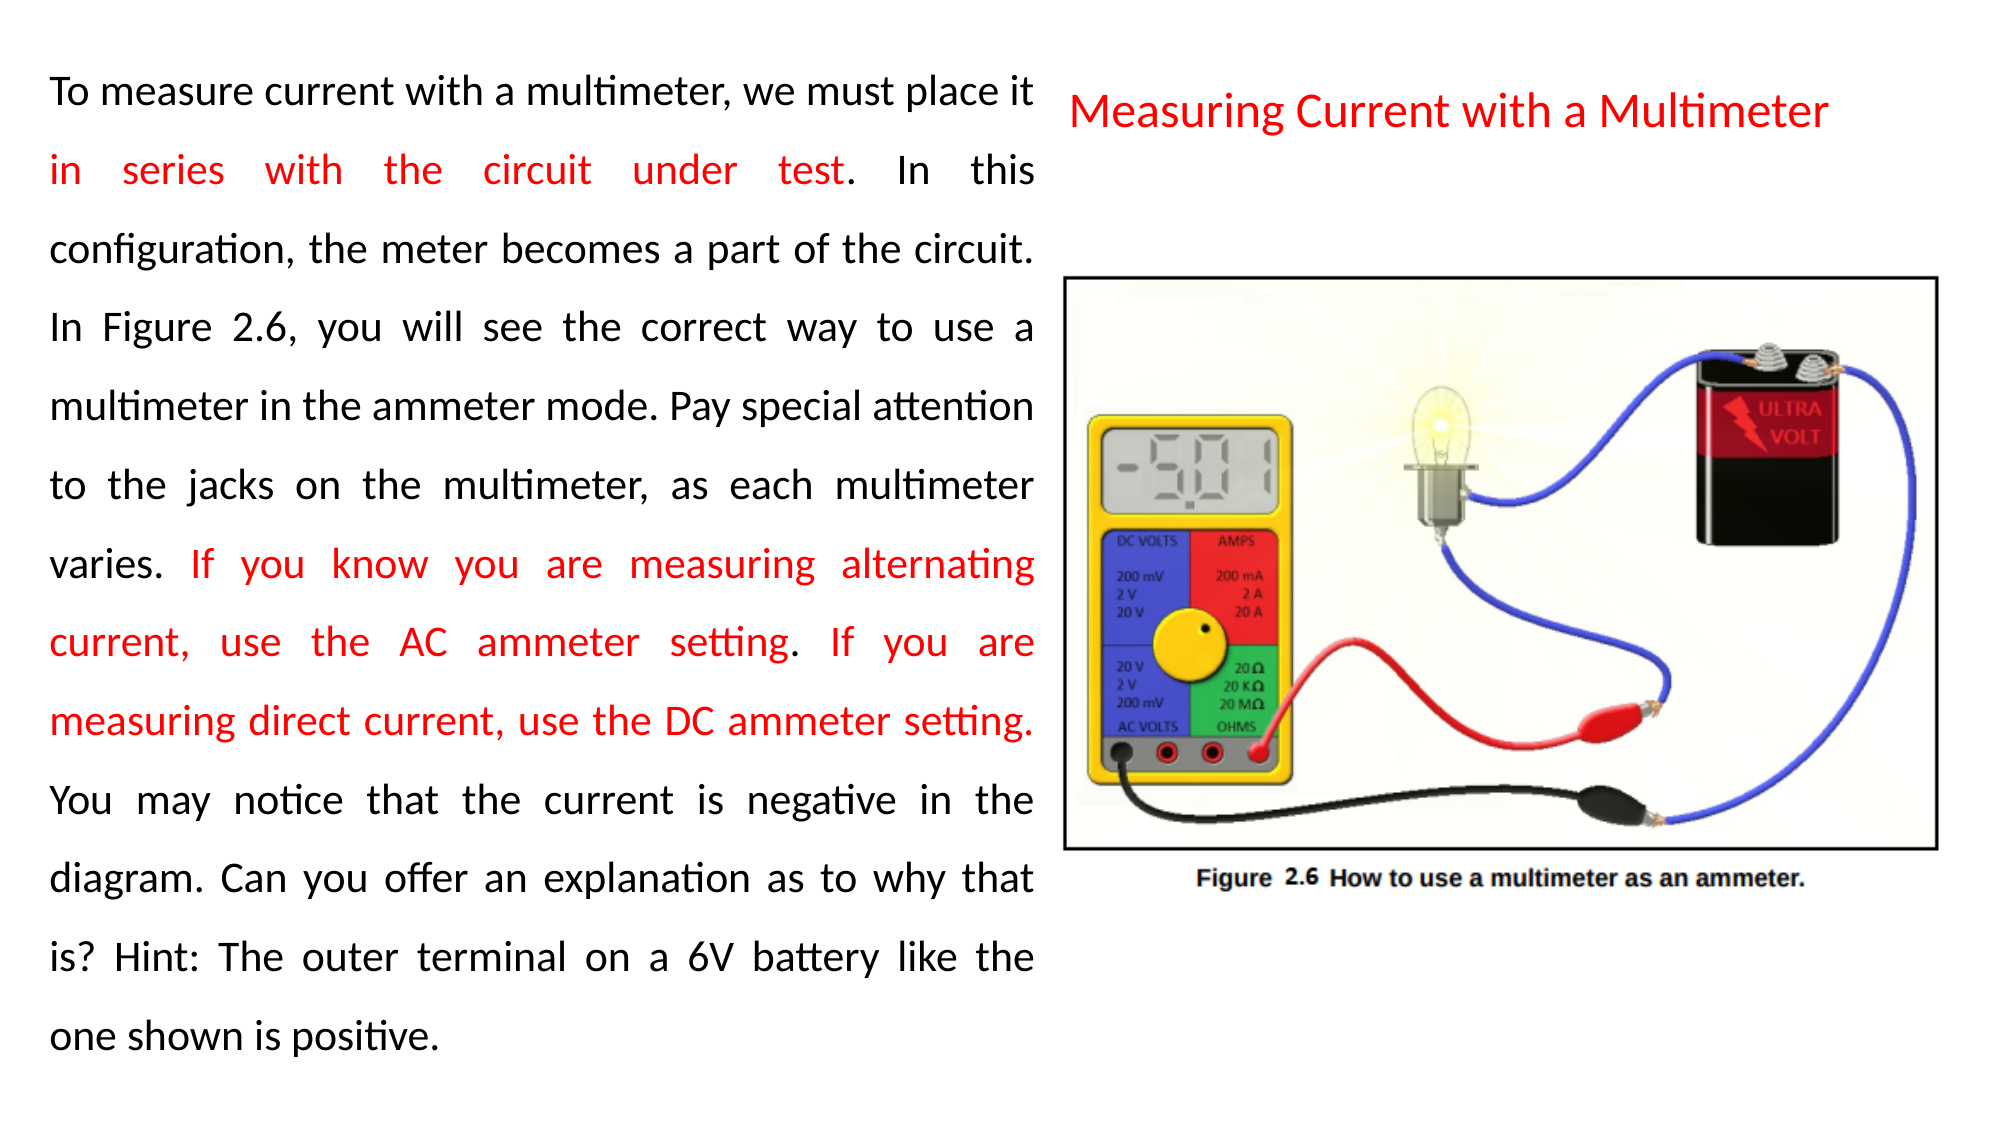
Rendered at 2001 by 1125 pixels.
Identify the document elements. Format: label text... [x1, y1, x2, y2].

picture [1049, 268, 1961, 902]
text_box Measuring Current with a Multimeter [1053, 70, 1846, 146]
text_box To measure current with a multimeter, we must place it in series with the circuit under test. In this configuration, the meter becomes a part of the circuit. In Figure 2.6, you will see the correct way to use a multimeter in the ammeter mode. Pay special attention to the jacks on the multimeter, as each multimeter varies. If you know you are measuring alternating current, use the AC ammeter setting. If you are measuring direct current, use the DC ammeter setting. You may notice that the current is negative in the diagram. Can you offer an explanation as to why that is? Hint: The outer terminal on a 6V battery like the one shown is positive. [34, 28, 1050, 1067]
